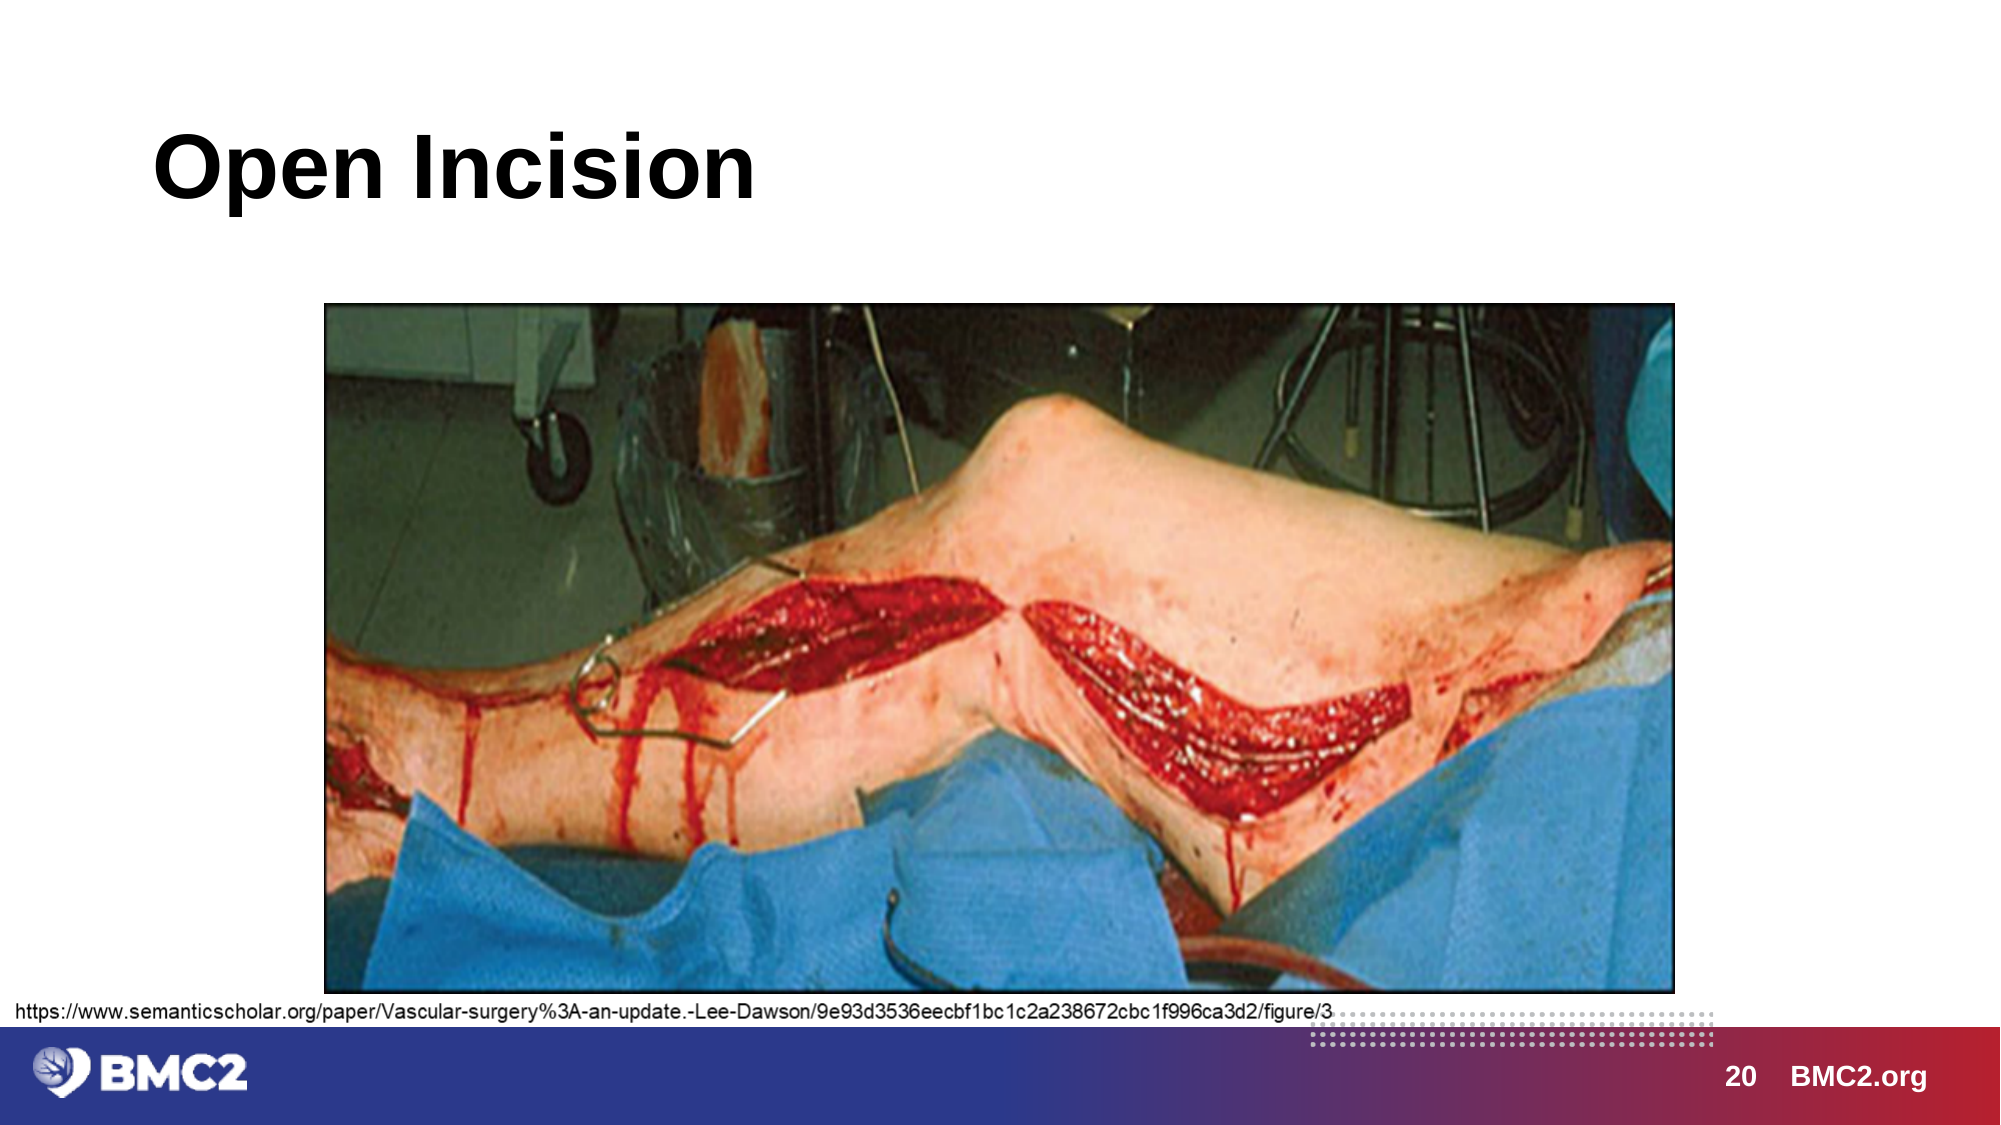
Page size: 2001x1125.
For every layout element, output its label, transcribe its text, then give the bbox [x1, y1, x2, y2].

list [324, 303, 1675, 990]
picture [0, 990, 1714, 1047]
picture [33, 1047, 247, 1098]
title Open Incision [137, 59, 1863, 278]
